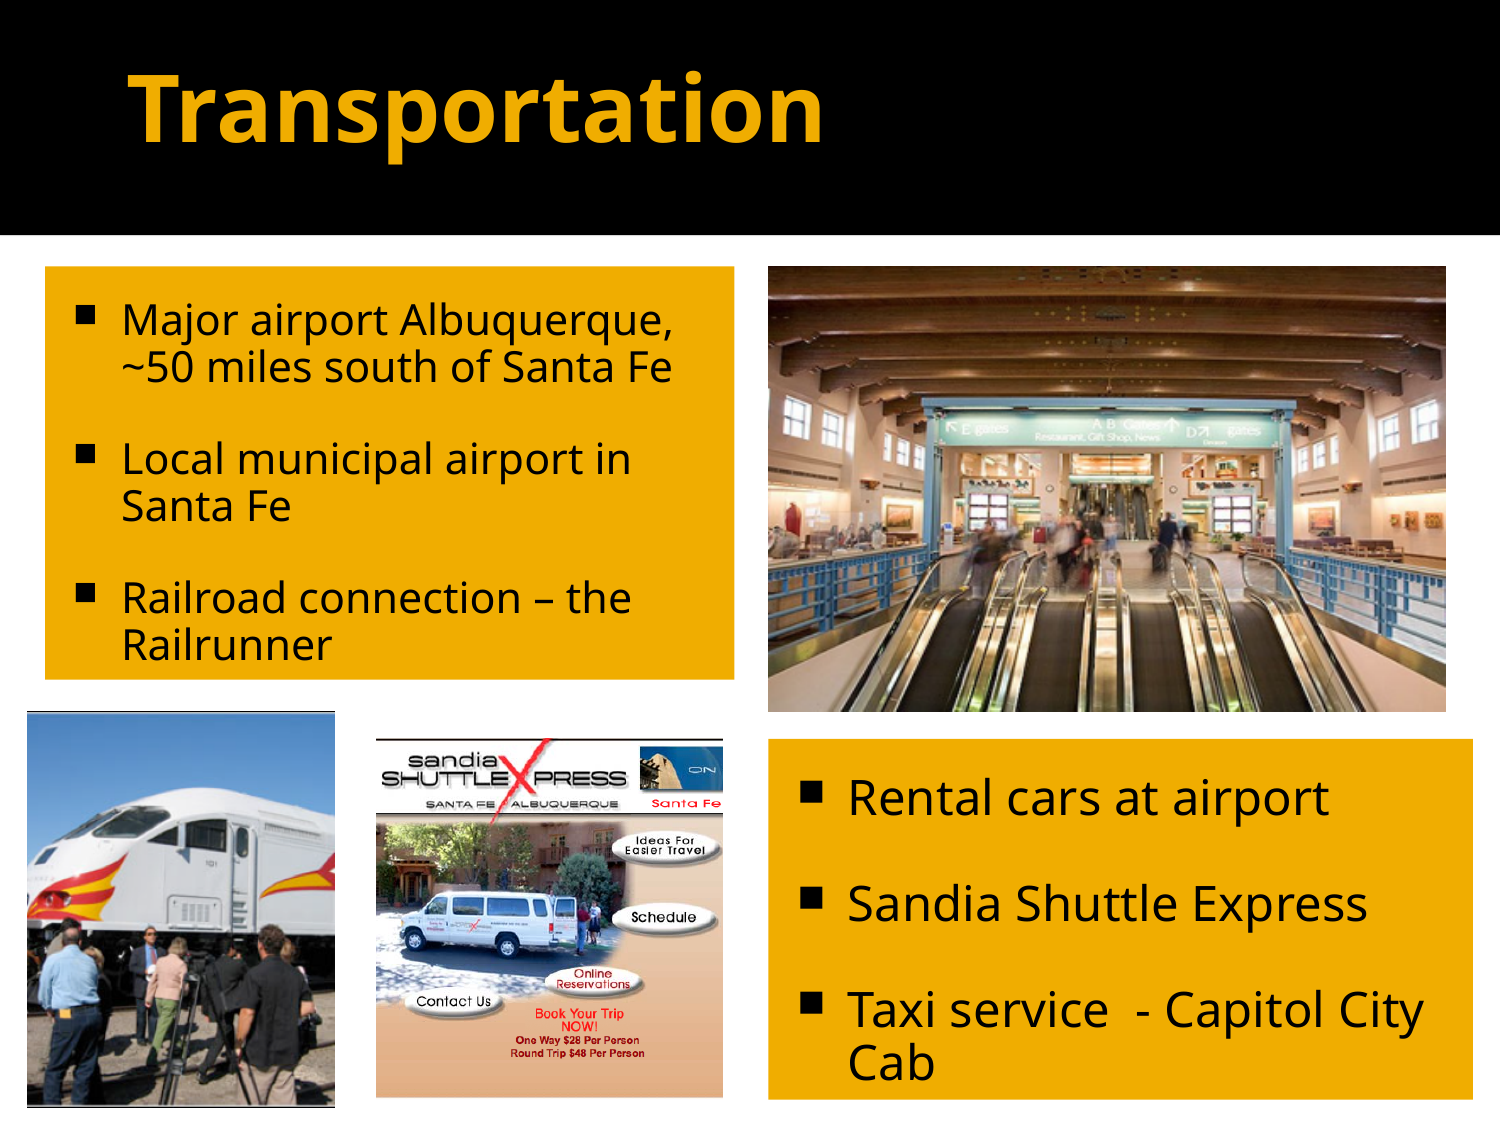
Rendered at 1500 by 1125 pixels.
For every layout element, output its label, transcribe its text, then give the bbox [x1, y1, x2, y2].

title Transportation [111, 23, 1390, 187]
picture [27, 711, 335, 1108]
text_box Rental cars at airport Sandia Shuttle Express Taxi service - Capitol City Cab [768, 738, 1473, 1100]
picture [376, 738, 723, 1100]
picture [768, 266, 1446, 712]
list Major airport Albuquerque, ~50 miles south of Santa Fe Local municipal airport in Santa Fe Railroad connection – the Railrunner [45, 266, 735, 680]
